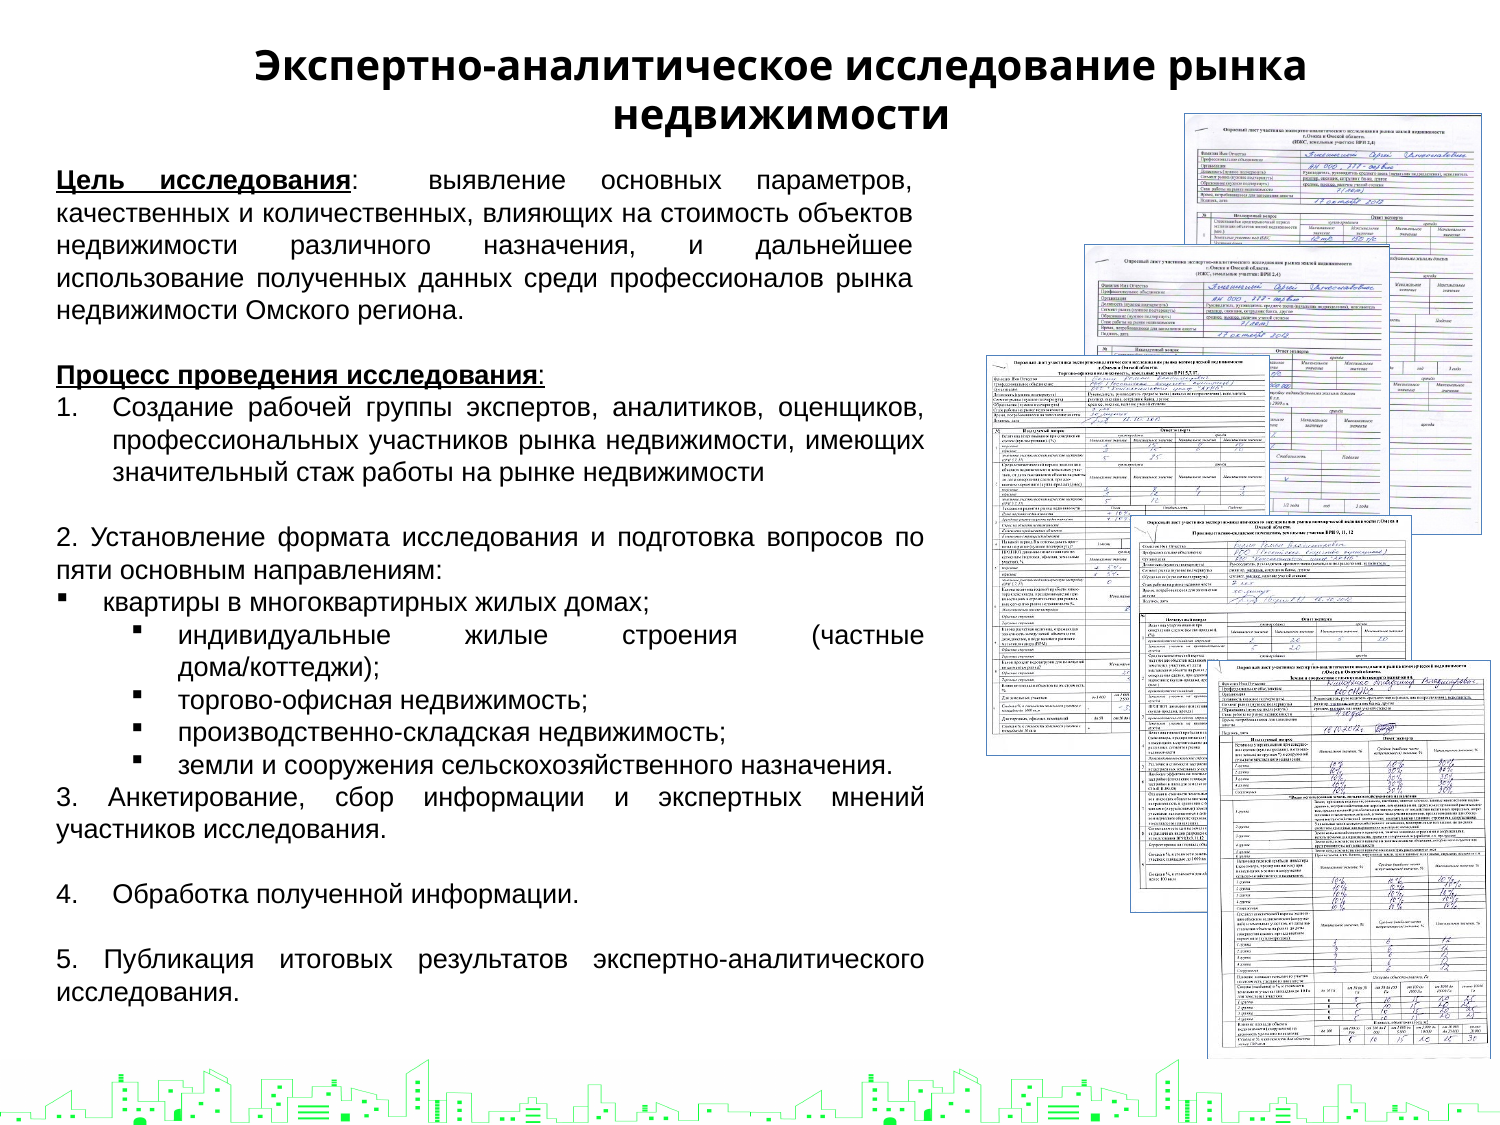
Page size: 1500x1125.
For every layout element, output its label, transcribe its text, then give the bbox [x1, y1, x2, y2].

picture [0, 113, 1500, 1125]
text_box Экспертно-аналитическое исследование рынка недвижимости [172, 30, 1390, 146]
text_box Цель исследования: выявление основных параметров, качественных и количественных, влияющих на стоимость объектов недвижимости различного назначения, и дальнейшее использование полученных данных среди профессионалов рынка недвижимости Омского региона. [41, 155, 928, 333]
text_box Процесс проведения исследования: Создание рабочей группы экспертов, аналитиков, оценщиков, профессиональных участников рынка недвижимости, имеющих значительный стаж работы на рынке недвижимости 2. Установление формата исследования и подготовка вопросов по пяти основным направлениям: квартиры в многоквартирных жилых домах; индивидуальные жилые строения (частные дома/коттеджи); торгово-офисная недвижимость; производственно-складская недвижимость; земли и сооружения сельскохозяйственного назначения. 3. Анкетирование, сбор информации и экспертных мнений участников исследования. Обработка полученной информации. 5. Публикация итоговых результатов экспертно-аналитического исследования. [41, 349, 939, 1015]
